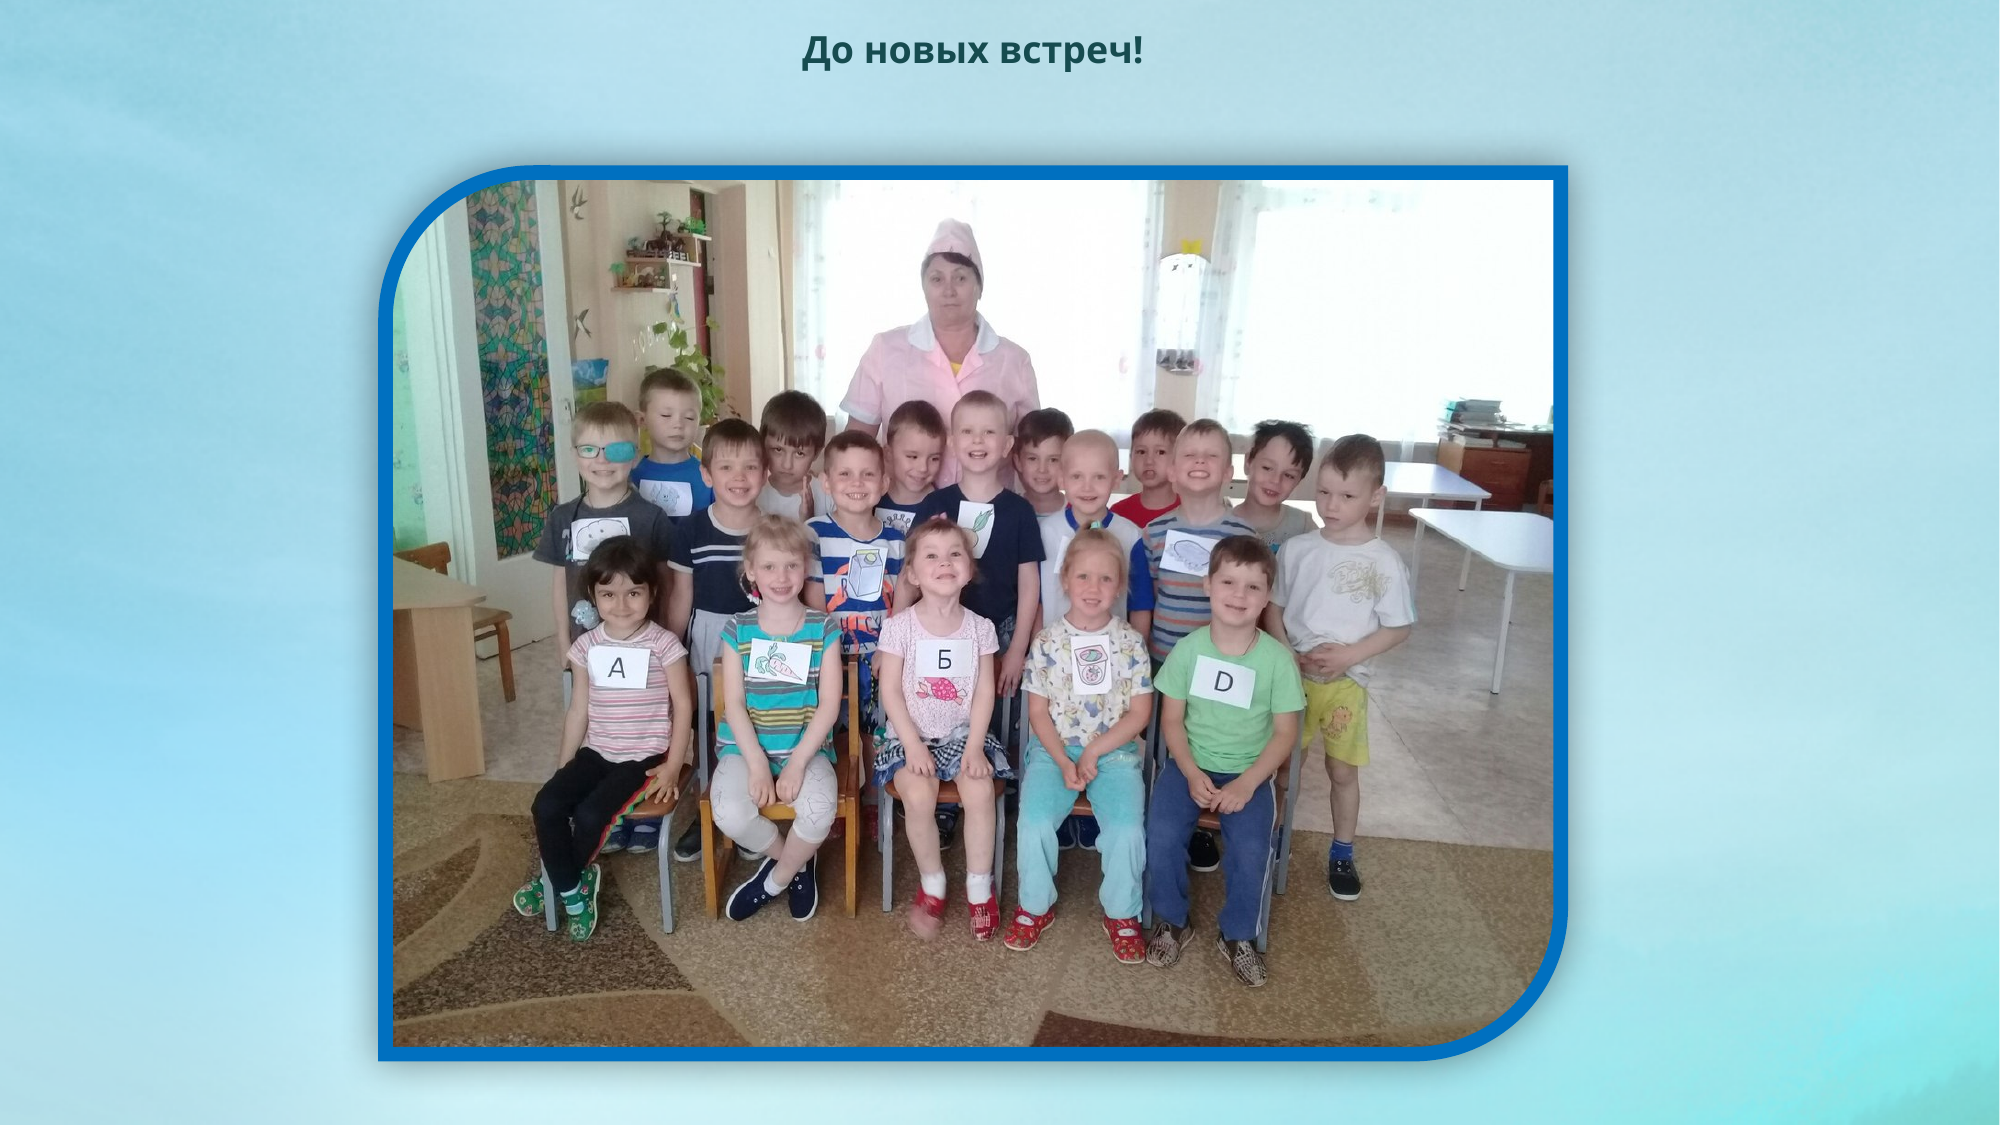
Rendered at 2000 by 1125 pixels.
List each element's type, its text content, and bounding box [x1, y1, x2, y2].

picture [0, 0, 2000, 1125]
text_box До новых встреч! [787, 19, 1159, 79]
